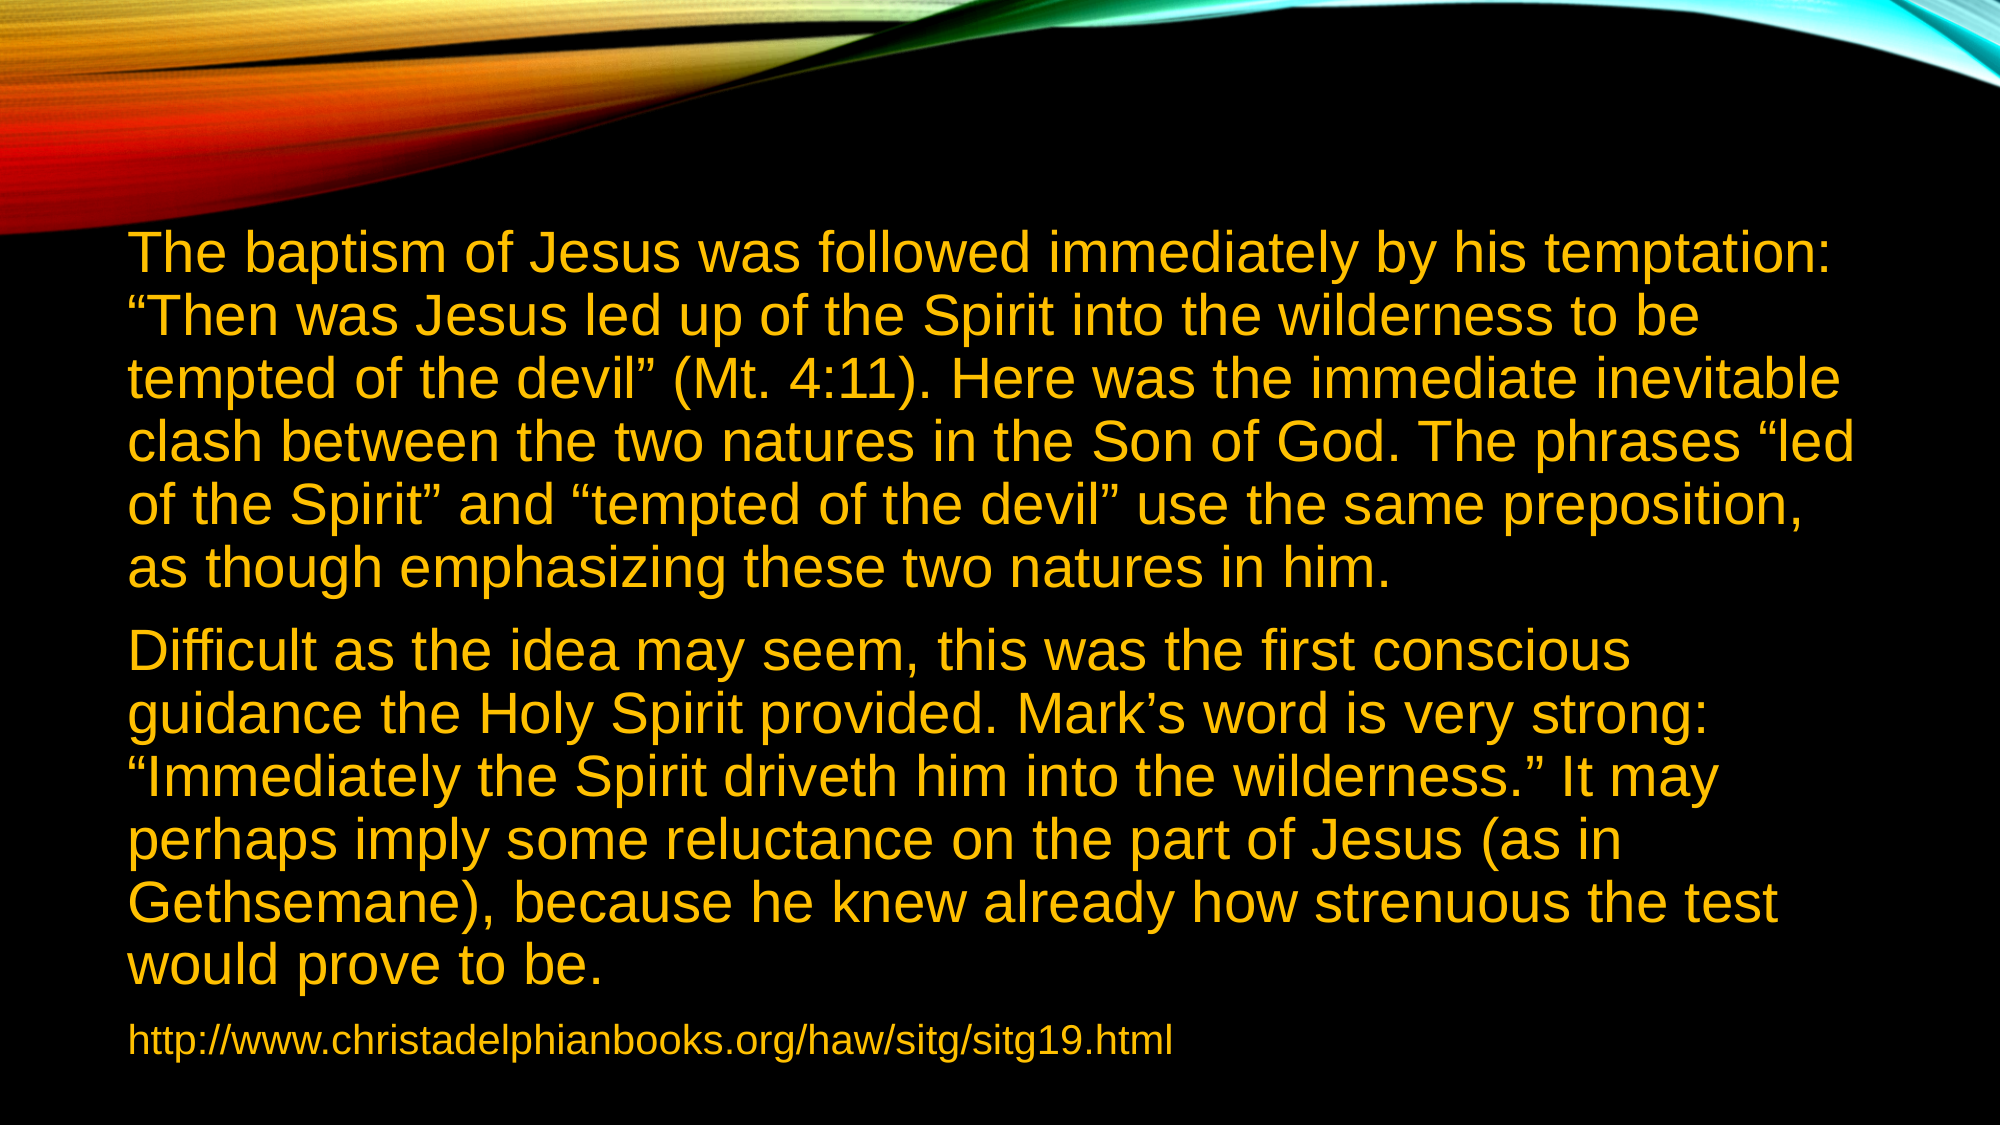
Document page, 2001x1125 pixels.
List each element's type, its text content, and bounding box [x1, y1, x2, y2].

list The baptism of Jesus was followed immediately by his temptation: “Then was Jesus led up of the Spirit into the wilderness to be tempted of the devil” (Mt. 4:11). Here was the immediate inevitable clash between the two natures in the Son of God. The phrases “led of the Spirit” and “tempted of the devil” use the same preposition, as though emphasizing these two natures in him. Difficult as the idea may seem, this was the first conscious guidance the Holy Spirit provided. Mark’s word is very strong: “Immediately the Spirit driveth him into the wilderness.” It may perhaps imply some reluctance on the part of Jesus (as in Gethsemane), because he knew already how strenuous the test would prove to be. http://www.christadelphianbooks.org/haw/sitg/sitg19.html [112, 215, 1888, 1114]
picture [0, 0, 2000, 237]
